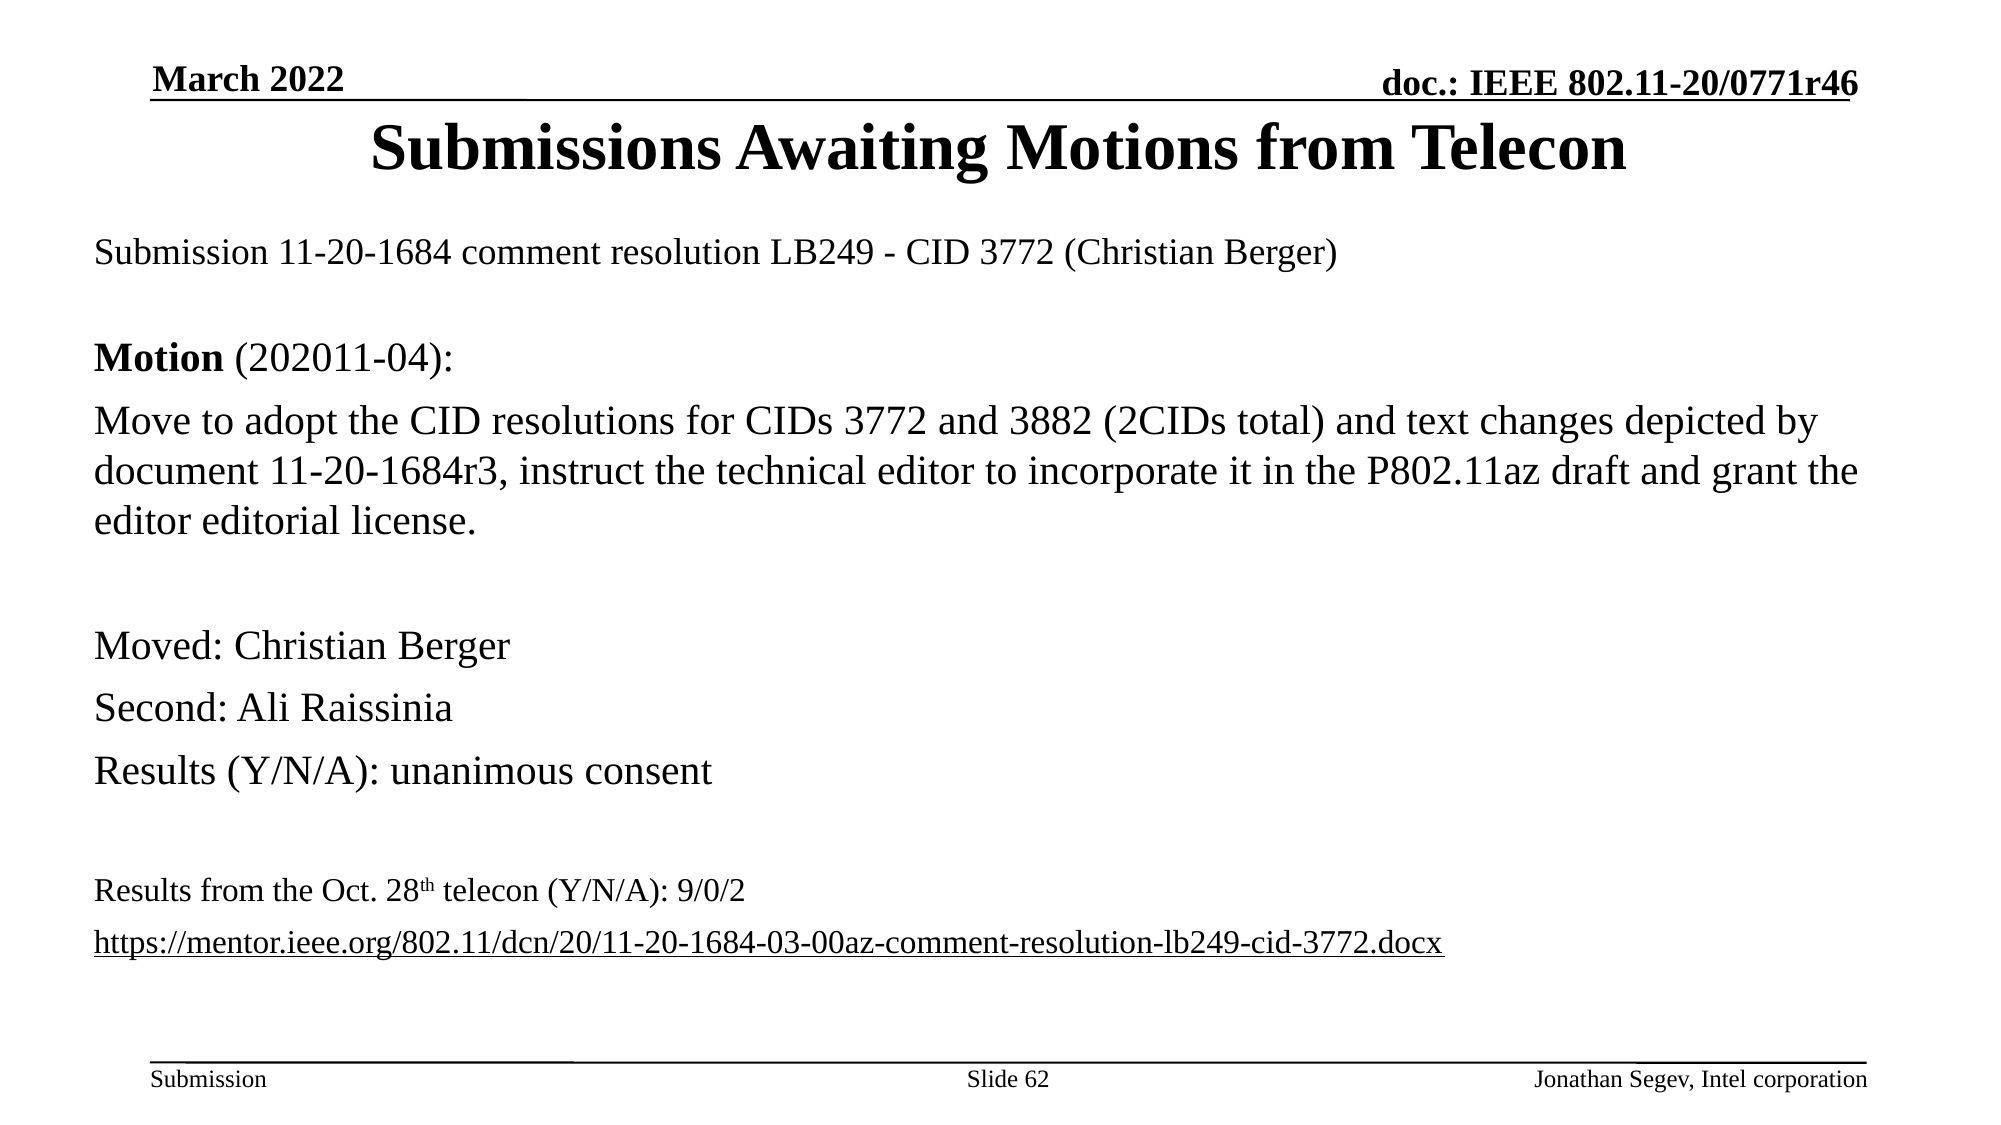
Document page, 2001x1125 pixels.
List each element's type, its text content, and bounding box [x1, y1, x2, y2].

title Submissions Awaiting Motions from Telecon [149, 112, 1850, 173]
list Submission 11-20-1684 comment resolution LB249 - CID 3772 (Christian Berger) Motion (202011-04): Move to adopt the CID resolutions for CIDs 3772 and 3882 (2CIDs total) and text changes depicted by document 11-20-1684r3, instruct the technical editor to incorporate it in the P802.11az draft and grant the editor editorial license. Moved: Christian Berger Second: Ali Raissinia Results (Y/N/A): unanimous consent Results from the Oct. 28th telecon (Y/N/A): 9/0/2 https://mentor.ieee.org/802.11/dcn/20/11-20-1684-03-00az-comment-resolution-lb249-cid-3772.docx [78, 219, 1922, 1000]
footer Jonathan Segev, Intel corporation [1171, 1061, 1869, 1093]
slide_number Slide 62 [950, 1061, 1067, 1123]
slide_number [152, 54, 563, 100]
